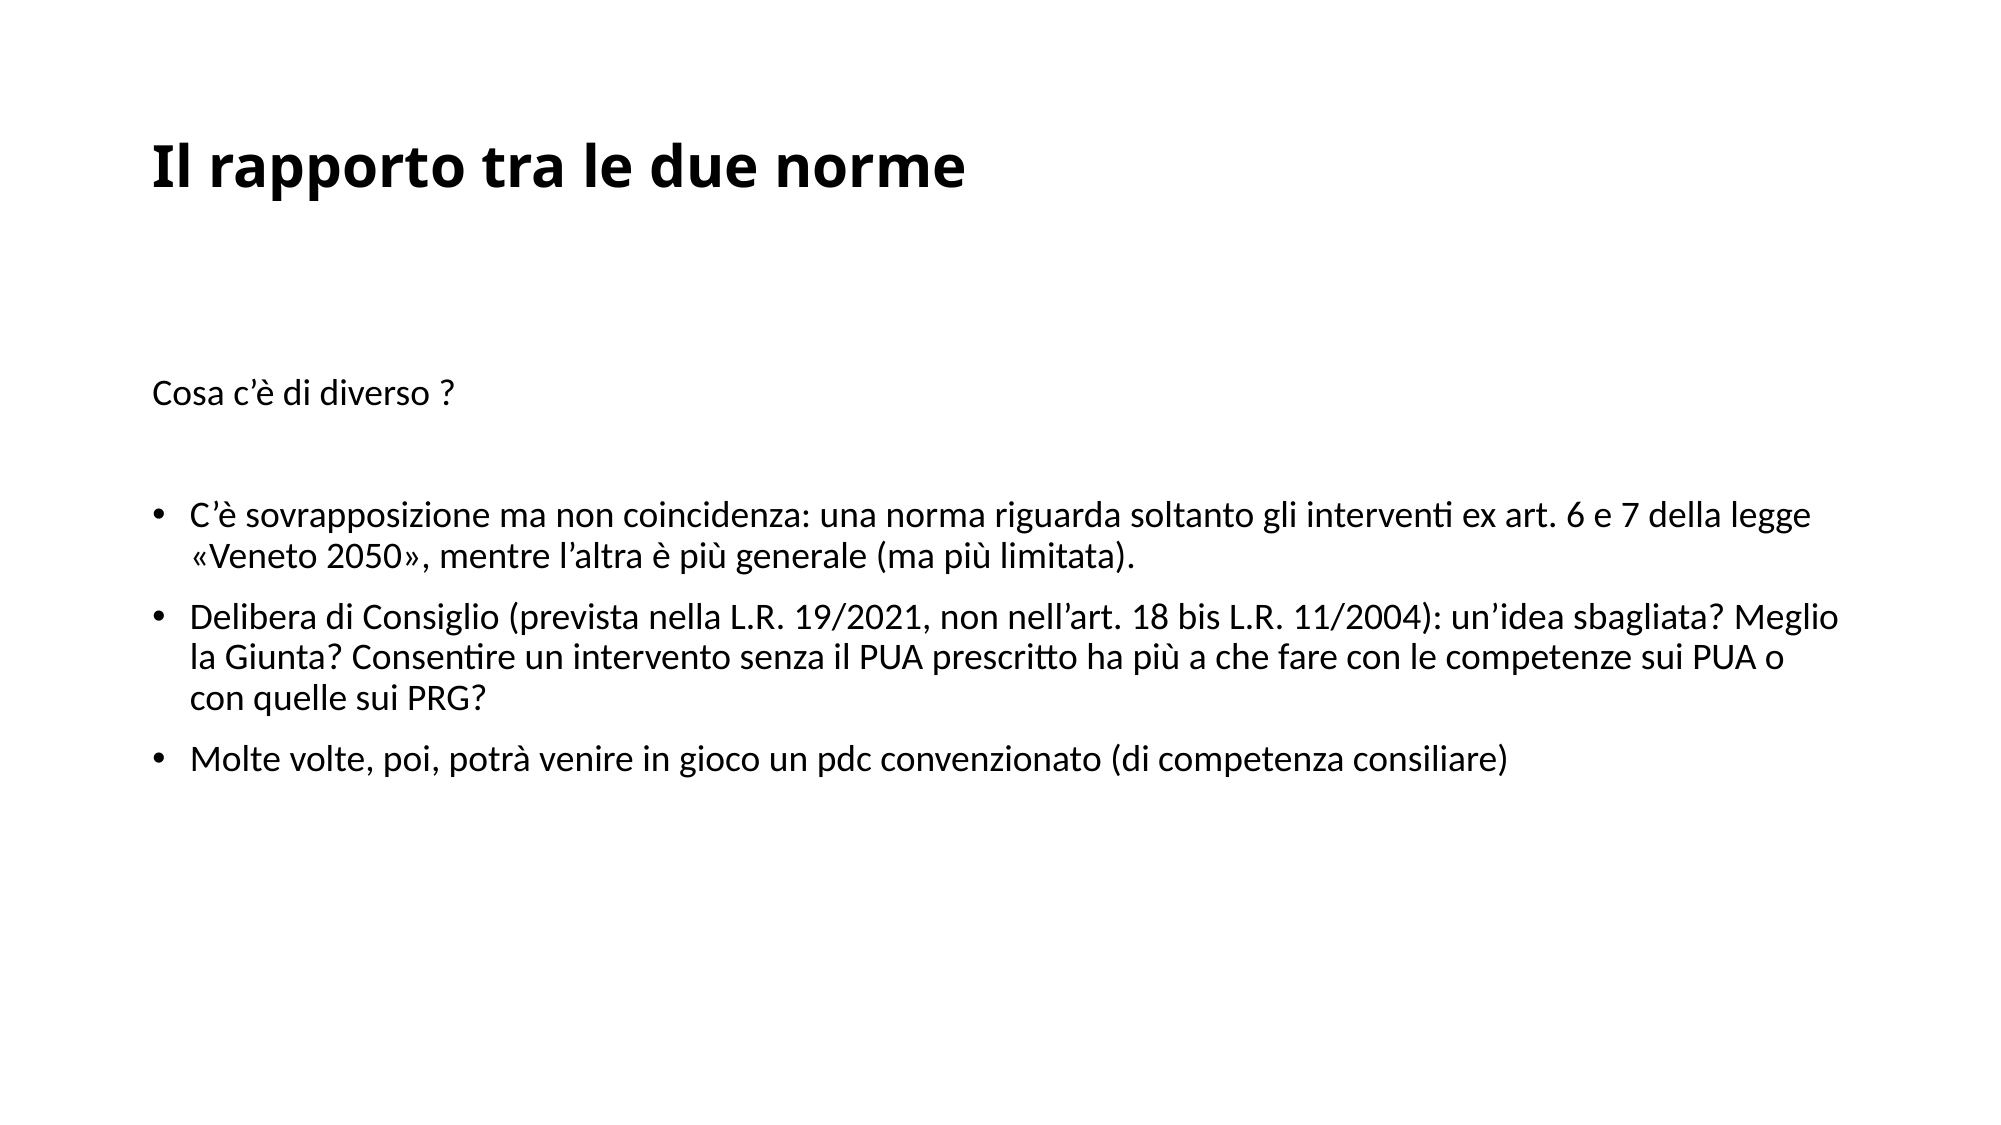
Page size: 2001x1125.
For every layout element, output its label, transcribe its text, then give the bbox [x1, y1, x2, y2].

title Il rapporto tra le due norme [137, 59, 1863, 278]
list Cosa c’è di diverso ? C’è sovrapposizione ma non coincidenza: una norma riguarda soltanto gli interventi ex art. 6 e 7 della legge «Veneto 2050», mentre l’altra è più generale (ma più limitata). Delibera di Consiglio (prevista nella L.R. 19/2021, non nell’art. 18 bis L.R. 11/2004): un’idea sbagliata? Meglio la Giunta? Consentire un intervento senza il PUA prescritto ha più a che fare con le competenze sui PUA o con quelle sui PRG? Molte volte, poi, potrà venire in gioco un pdc convenzionato (di competenza consiliare) [137, 299, 1863, 1014]
